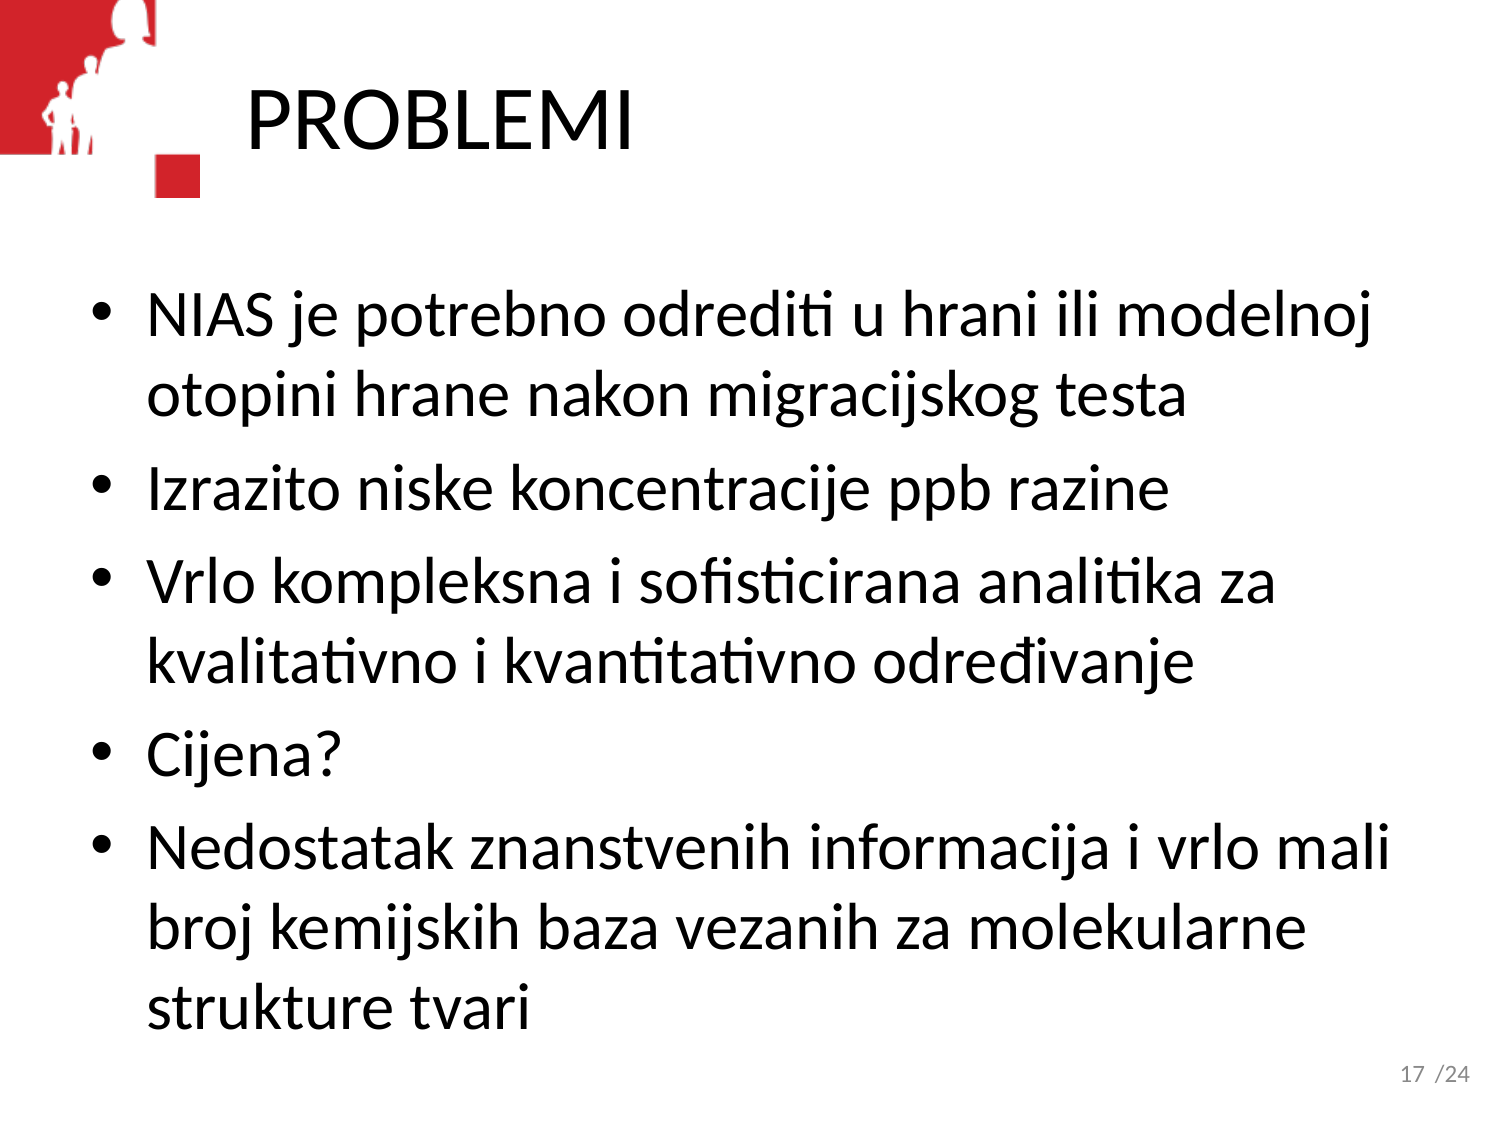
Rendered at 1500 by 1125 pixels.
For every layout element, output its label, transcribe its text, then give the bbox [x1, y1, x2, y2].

slide_number 17 [1074, 1042, 1425, 1103]
footer /24 [1435, 1042, 1500, 1103]
list NIAS je potrebno odrediti u hrani ili modelnoj otopini hrane nakon migracijskog testa Izrazito niske koncentracije ppb razine Vrlo kompleksna i sofisticirana analitika za kvalitativno i kvantitativno određivanje Cijena? Nedostatak znanstvenih informacija i vrlo mali broj kemijskih baza vezanih za molekularne strukture tvari [75, 262, 1425, 1005]
title PROBLEMI [230, 19, 1500, 207]
